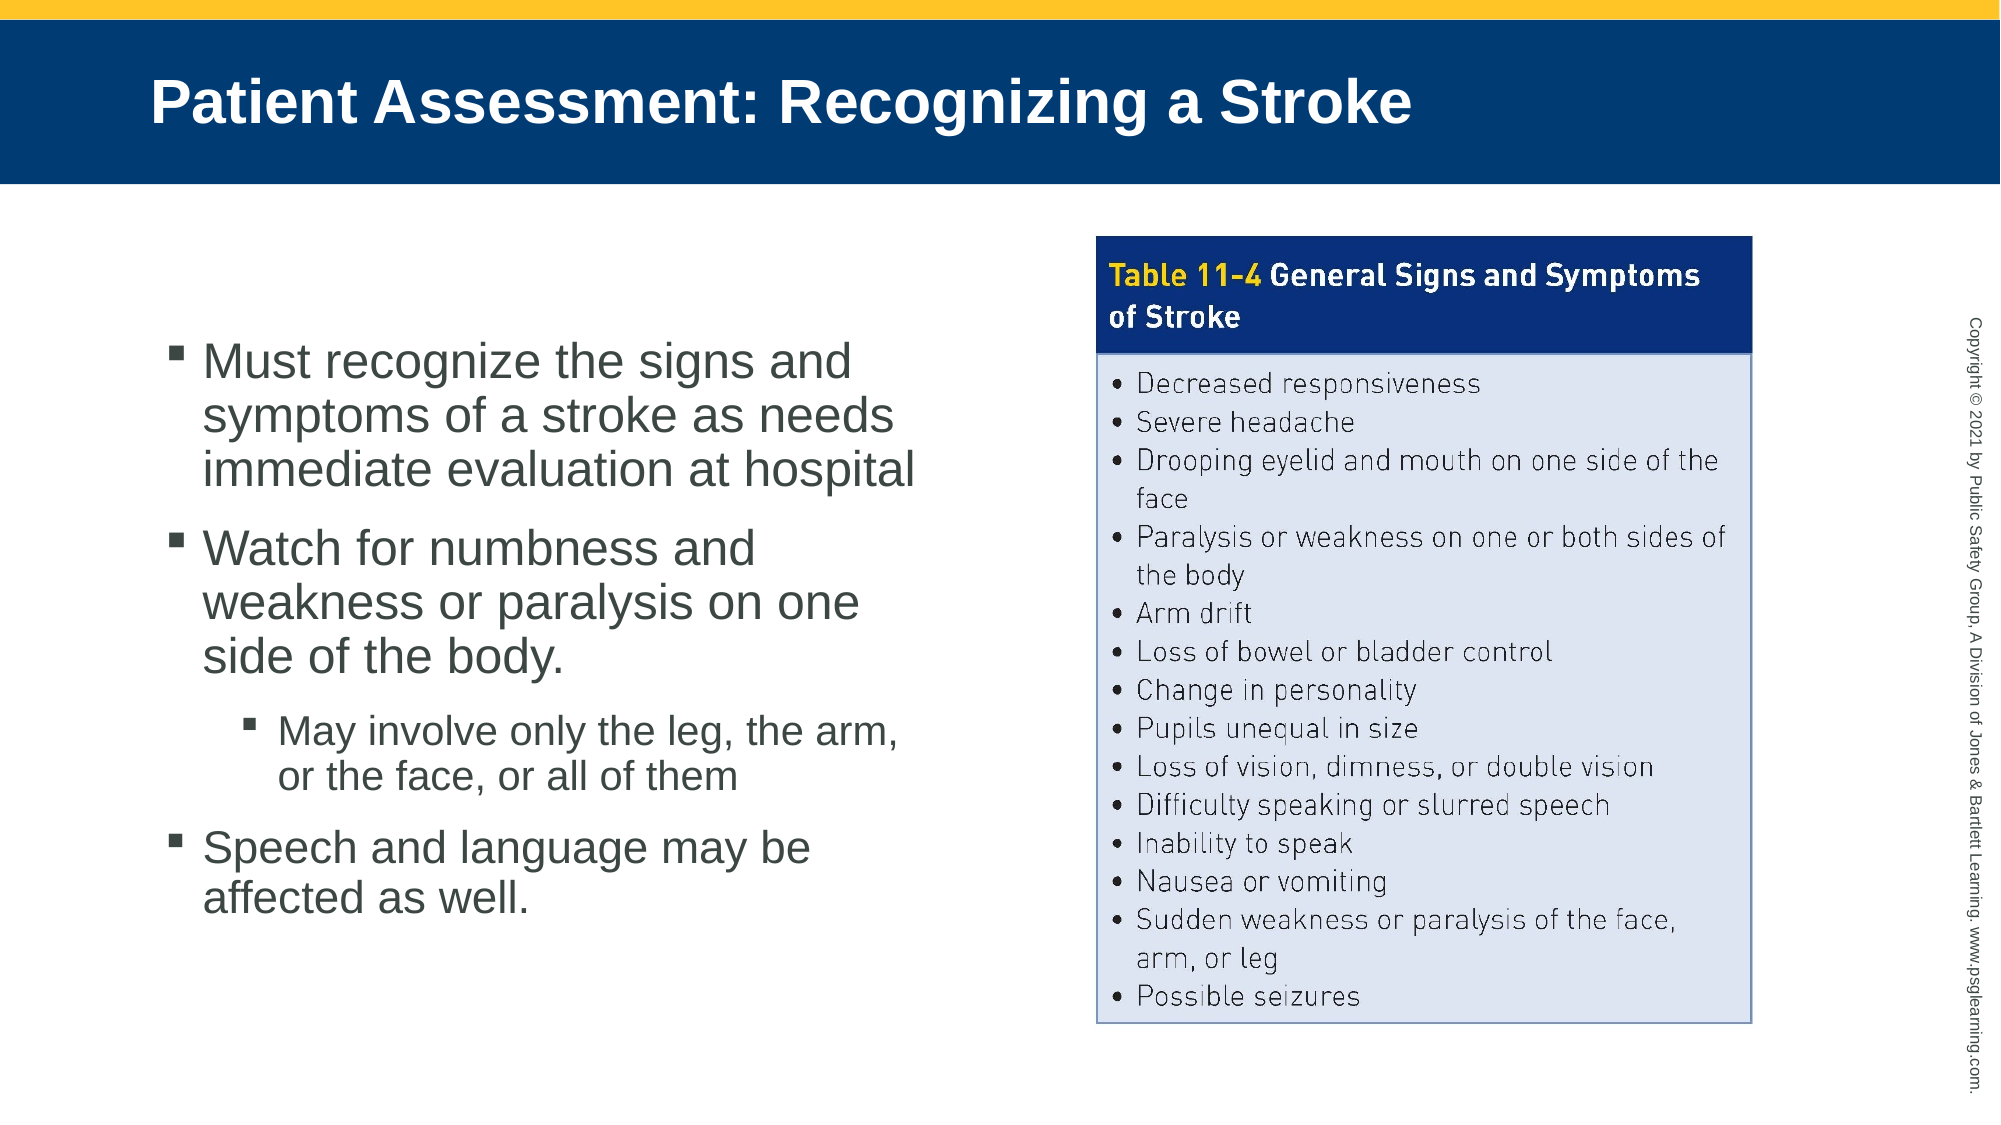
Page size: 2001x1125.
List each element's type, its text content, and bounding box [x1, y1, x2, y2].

title Patient Assessment: Recognizing a Stroke [0, 19, 2000, 185]
list Must recognize the signs and symptoms of a stroke as needs immediate evaluation at hospital Watch for numbness and weakness or paralysis on one side of the body. May involve only the leg, the arm, or the face, or all of them Speech and language may be affected as well. [150, 327, 947, 1053]
picture [1092, 232, 1757, 1029]
